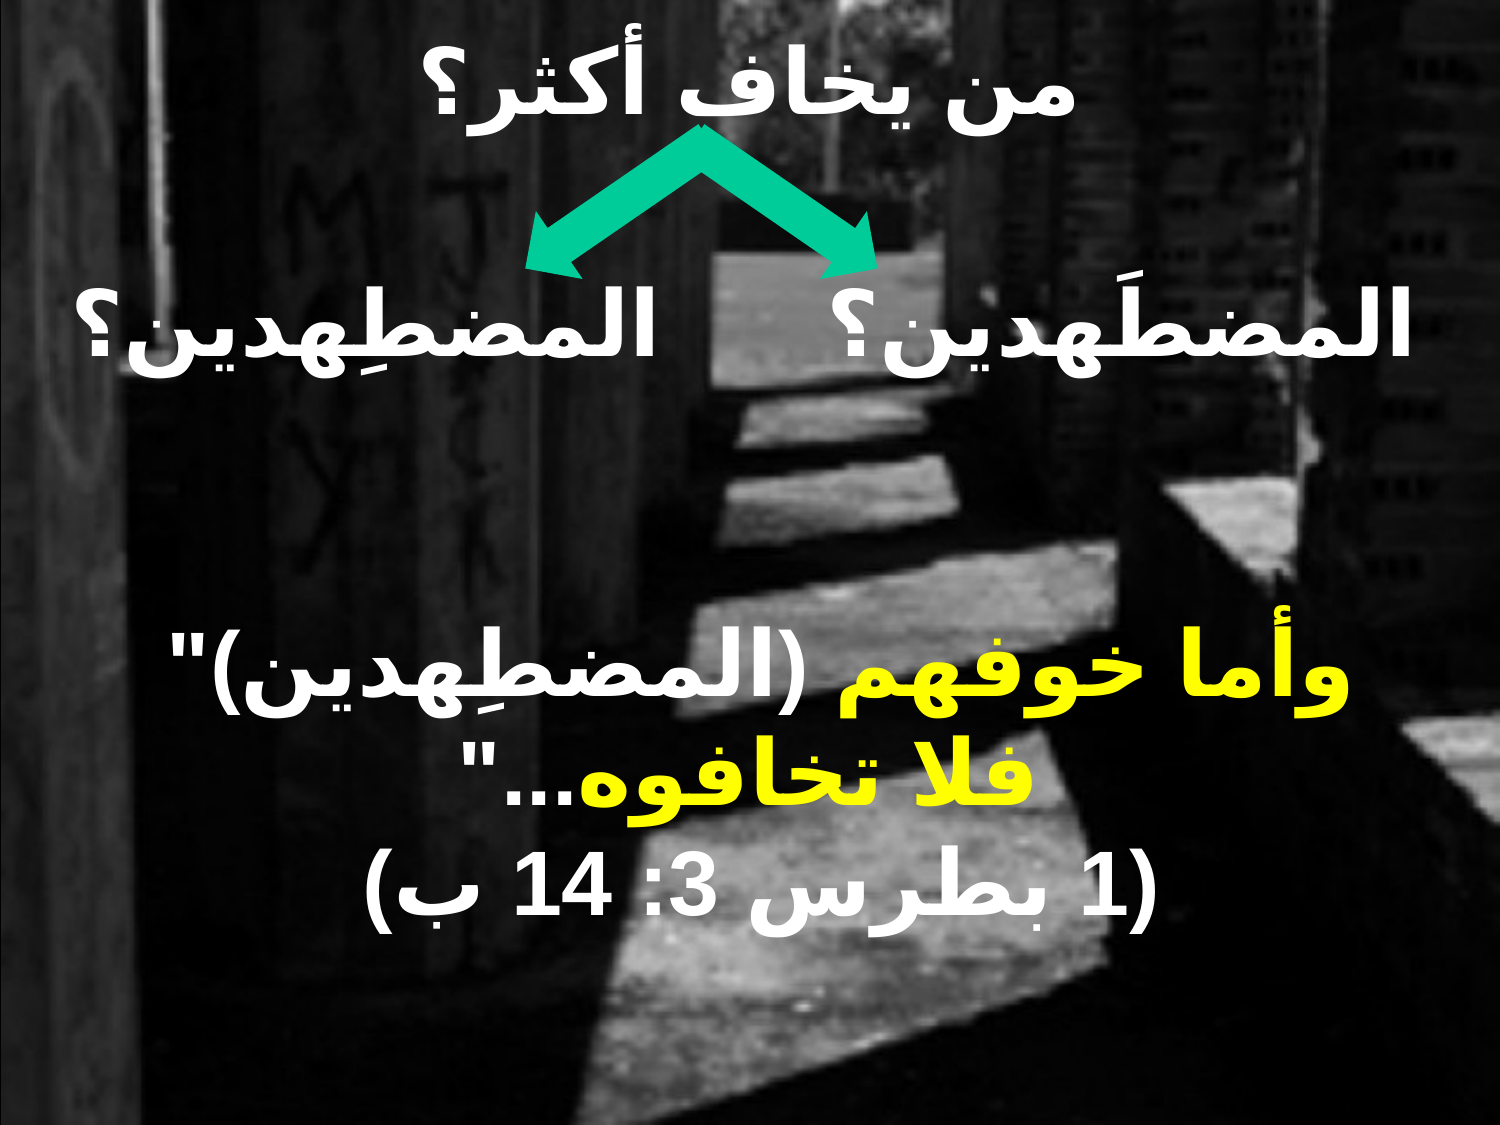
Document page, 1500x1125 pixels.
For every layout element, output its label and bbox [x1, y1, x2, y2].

text_box [5, 163, 670, 374]
text_box [672, 163, 1483, 374]
picture [1, 0, 1500, 1125]
